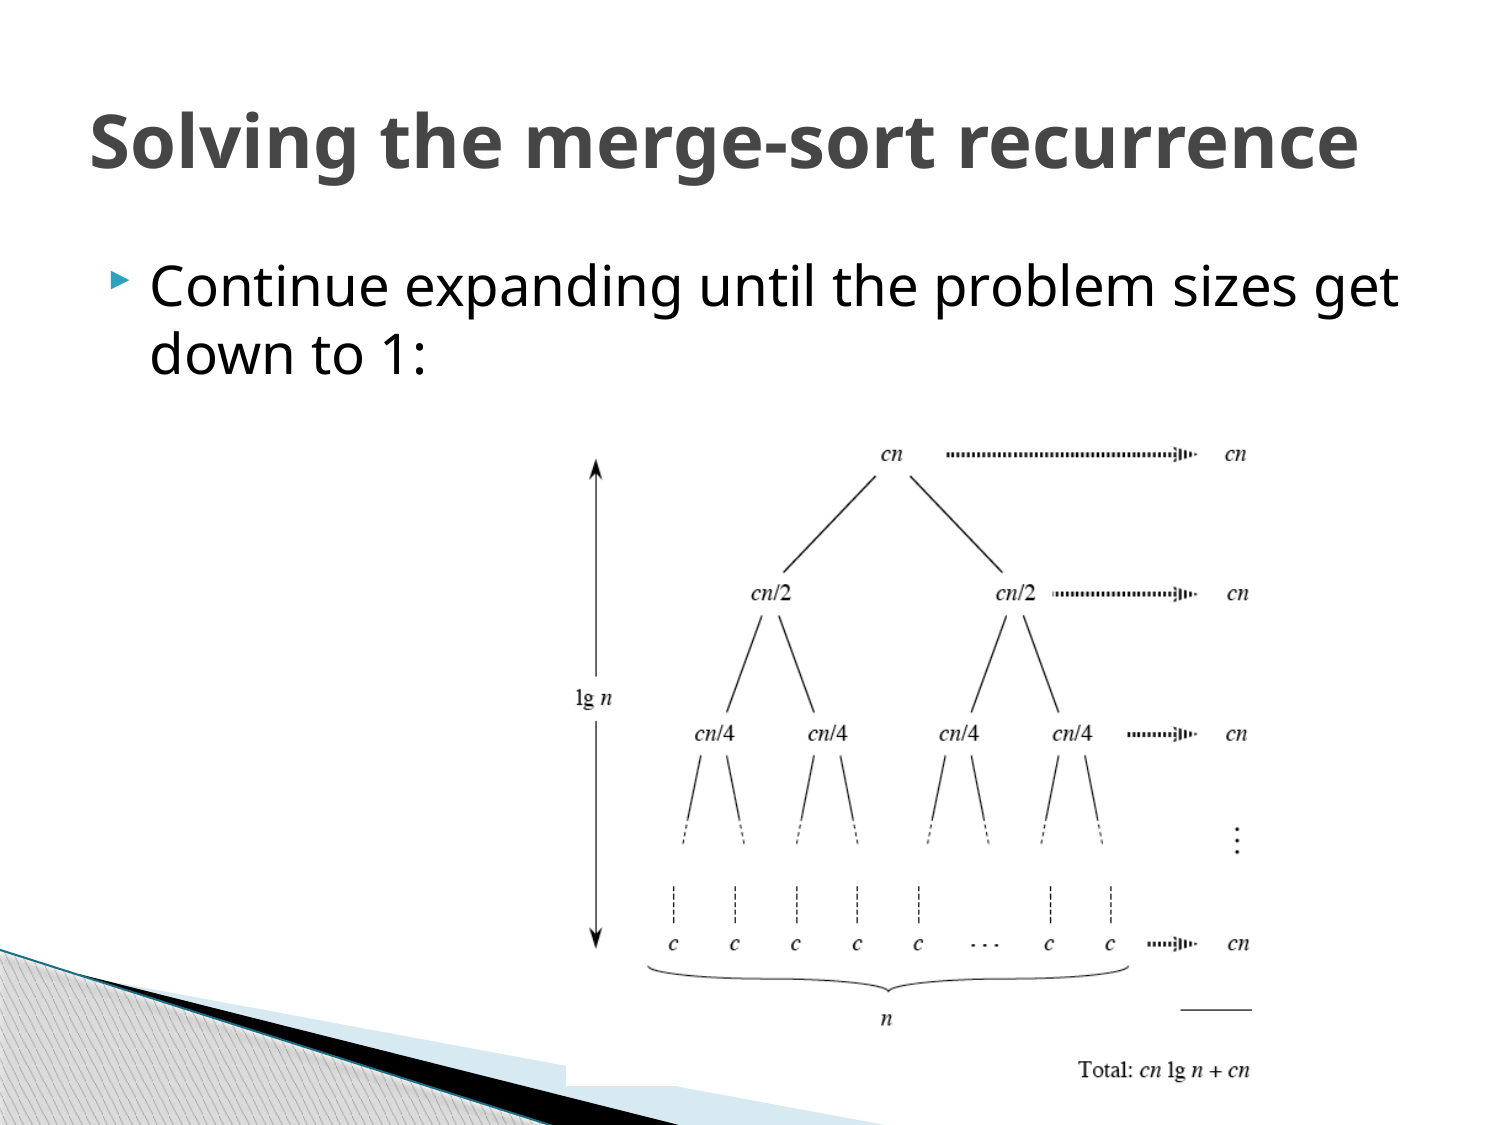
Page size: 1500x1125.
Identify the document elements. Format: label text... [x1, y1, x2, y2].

title Solving the merge-sort recurrence [75, 45, 1425, 233]
picture [565, 429, 1257, 1086]
list Continue expanding until the problem sizes get down to 1: [75, 243, 1425, 986]
